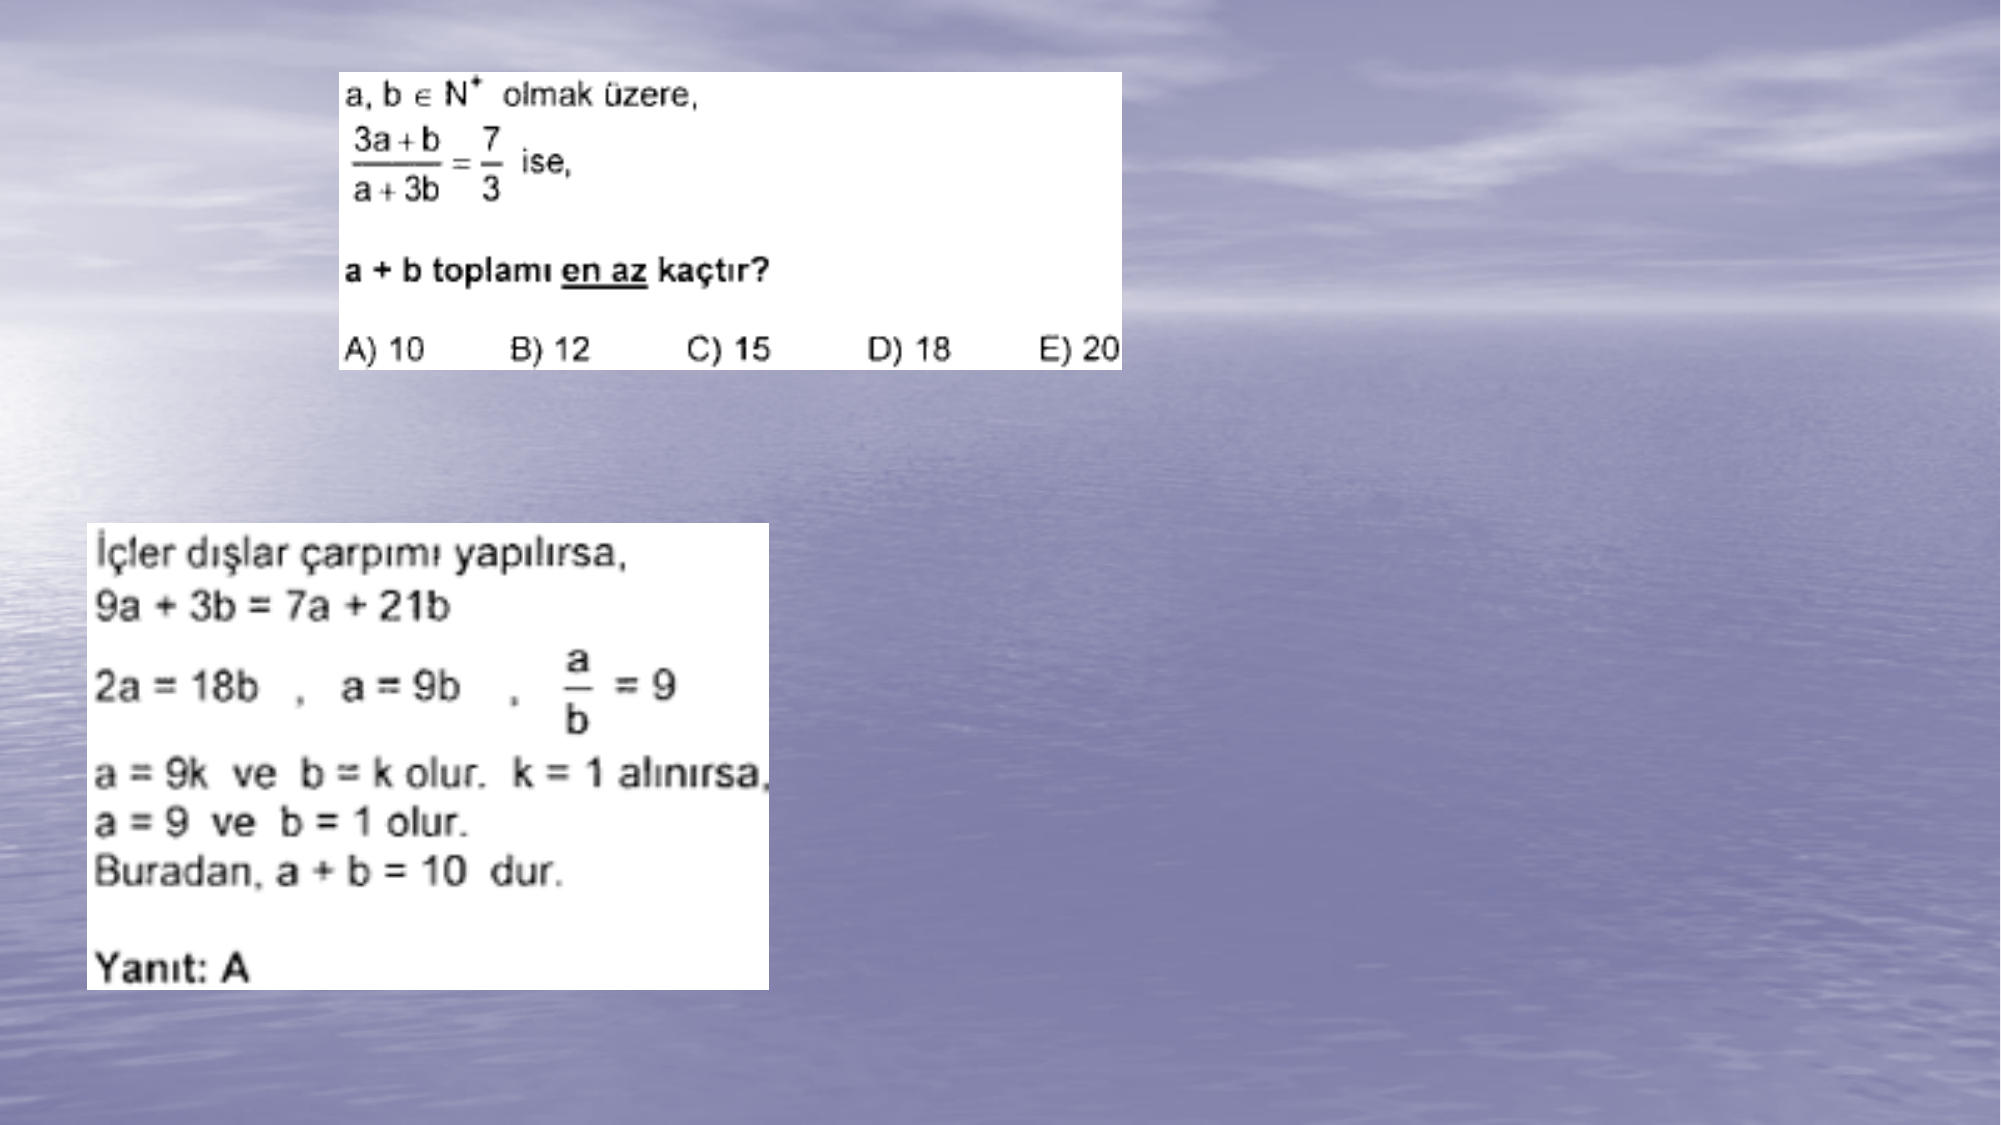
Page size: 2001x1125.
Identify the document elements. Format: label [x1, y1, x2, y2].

list [87, 523, 769, 990]
picture [339, 72, 1122, 370]
